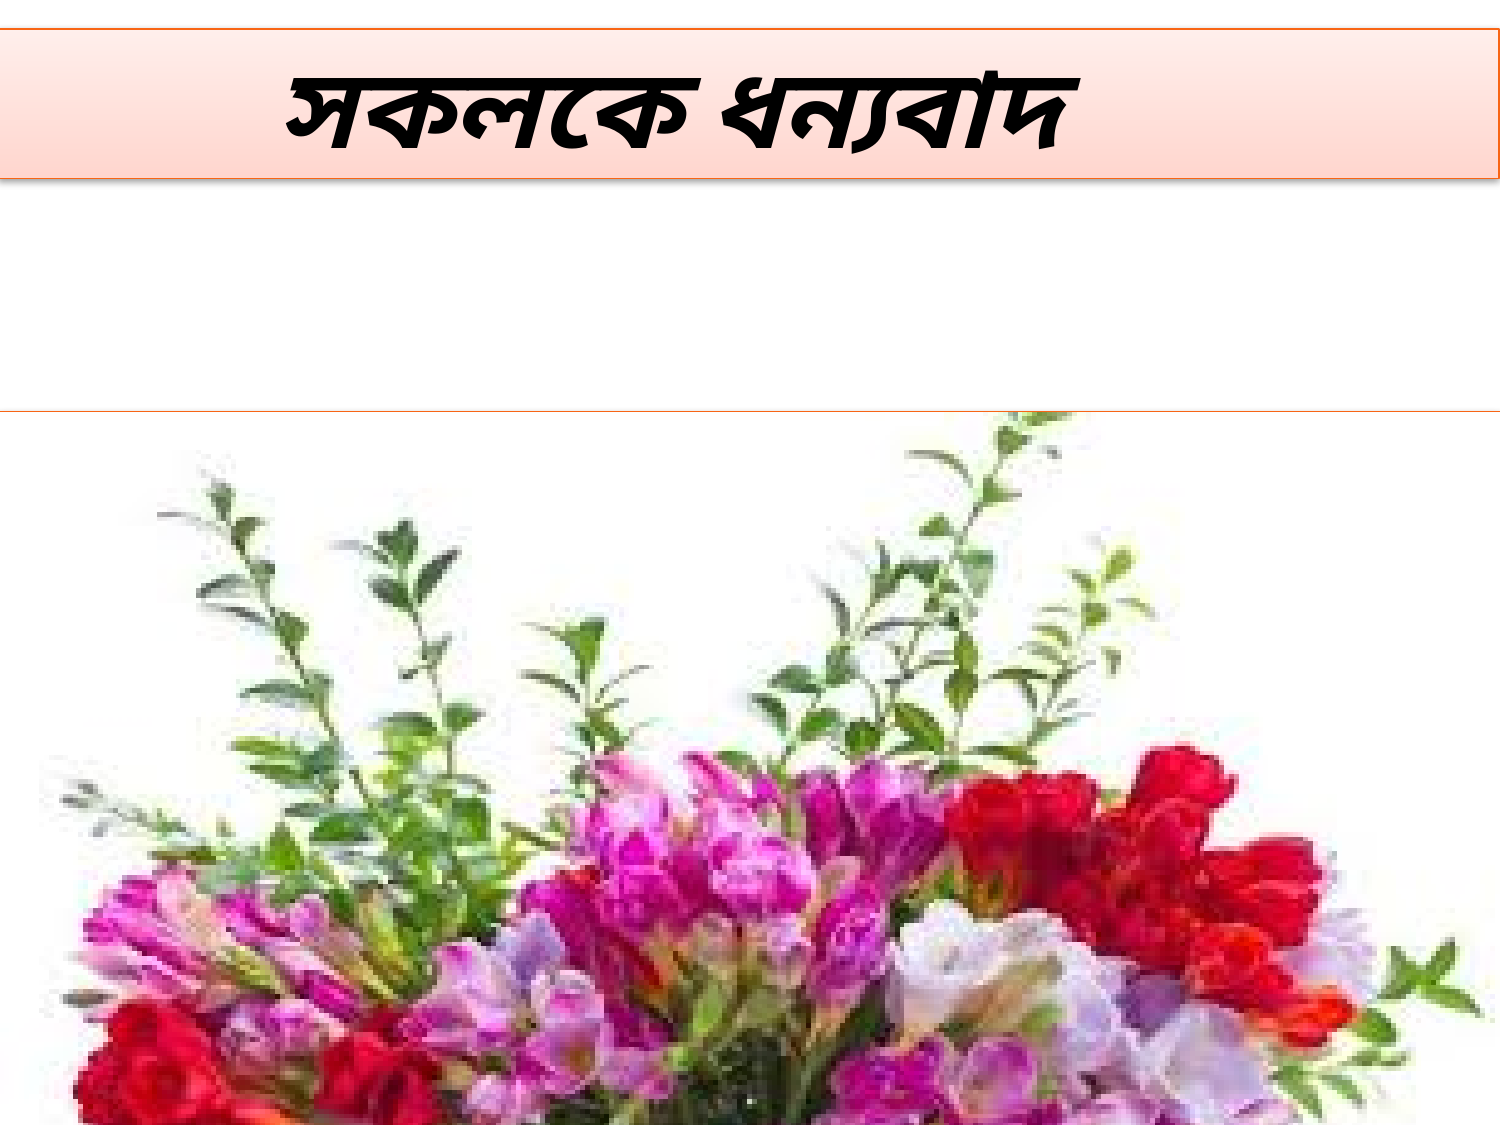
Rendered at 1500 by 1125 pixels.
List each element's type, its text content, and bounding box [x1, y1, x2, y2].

text_box সকলকে ধন্যবাদ [0, 28, 1500, 179]
picture [0, 412, 1500, 1125]
